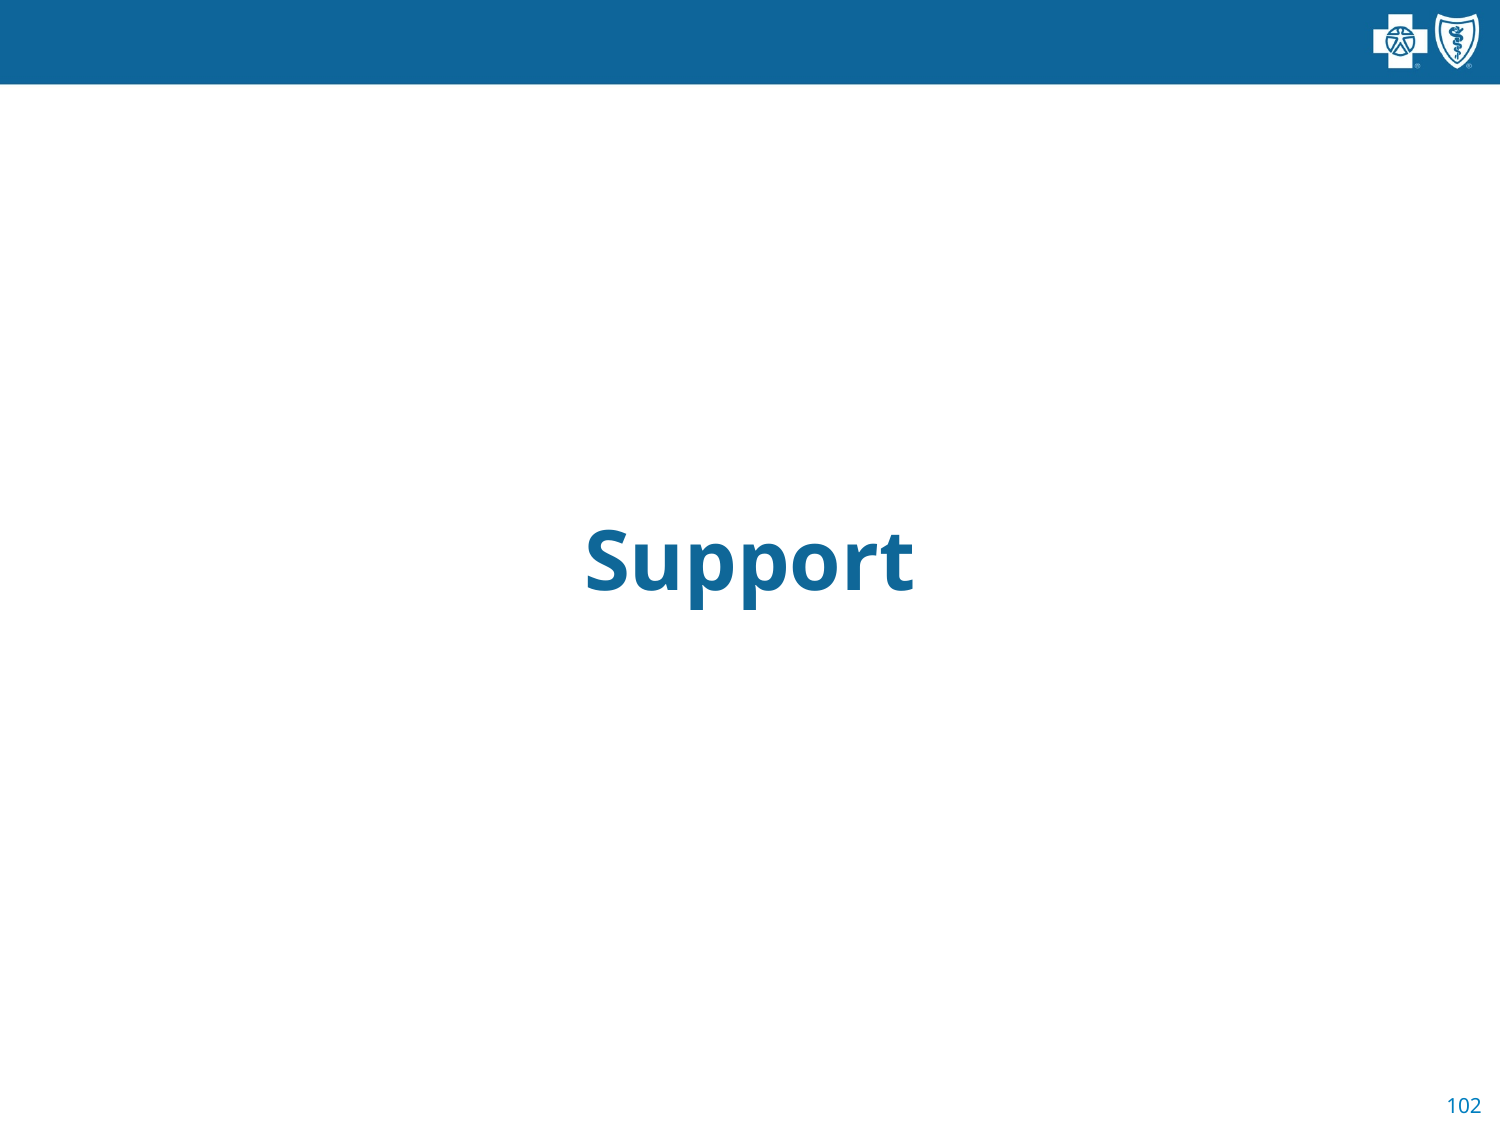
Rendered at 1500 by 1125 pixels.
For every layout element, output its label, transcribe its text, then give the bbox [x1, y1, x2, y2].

title Support [112, 500, 1388, 724]
picture [0, 0, 1500, 1125]
